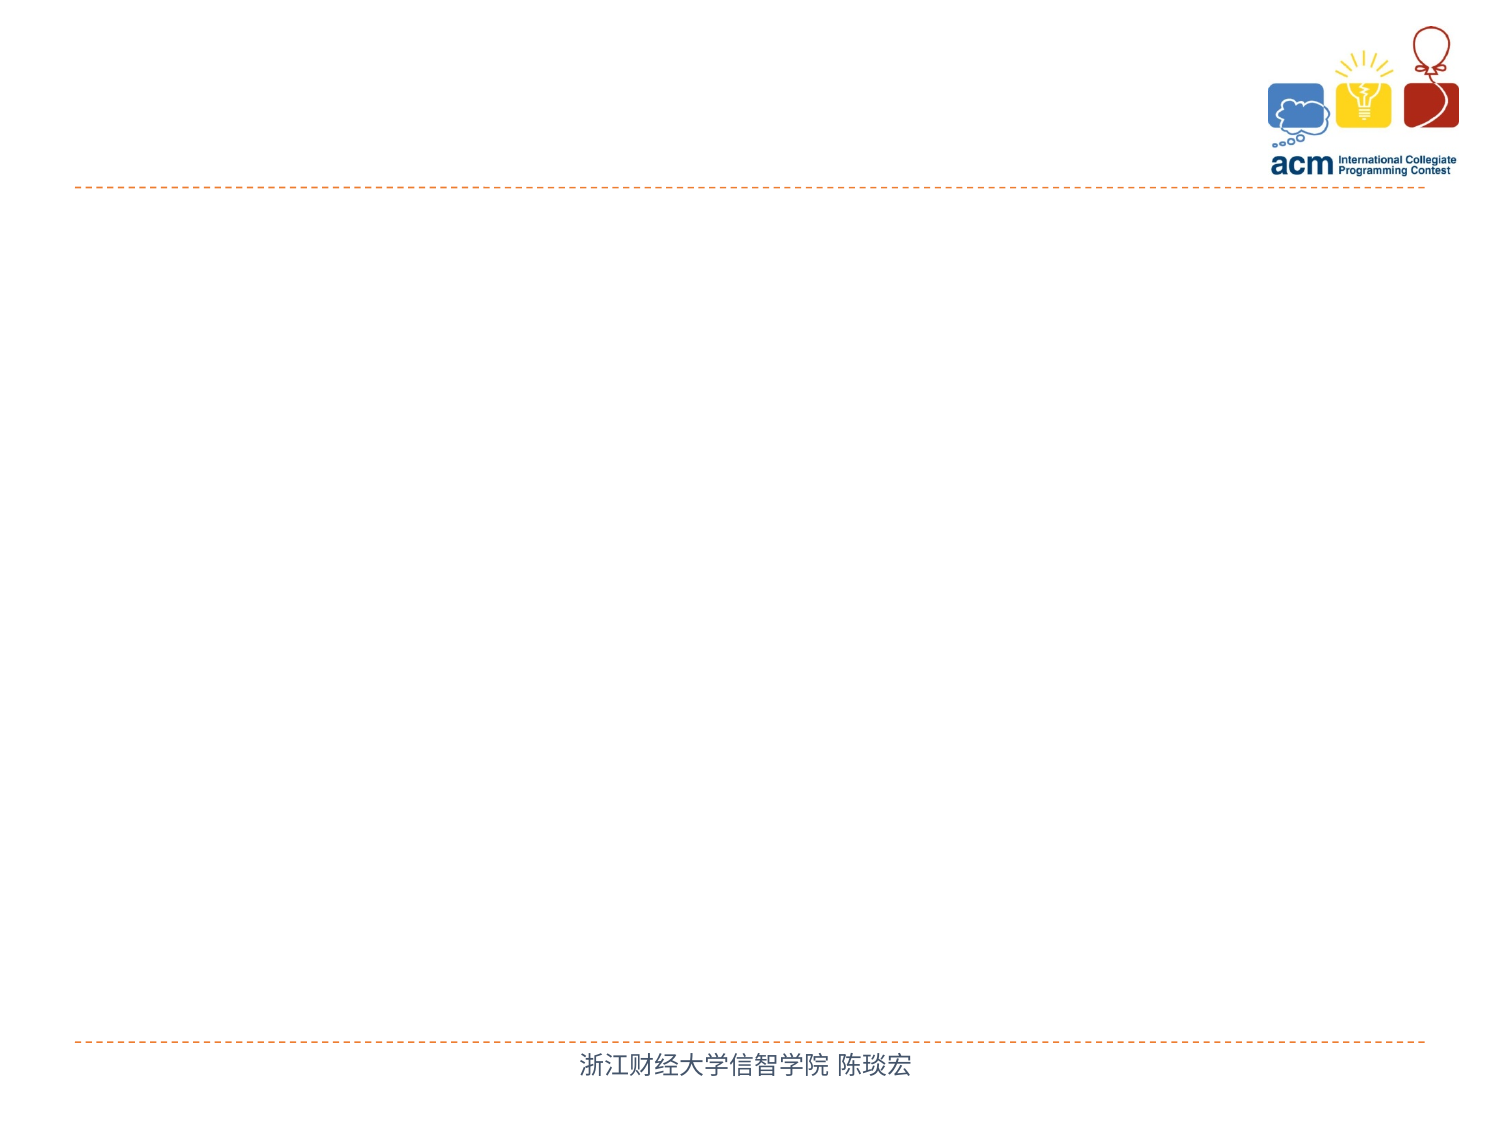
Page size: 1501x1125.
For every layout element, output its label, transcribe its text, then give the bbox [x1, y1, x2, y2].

footer 浙江财经大学信智学院 陈琰宏 [496, 1042, 1004, 1103]
picture [1268, 26, 1459, 181]
slide_number [1059, 1042, 1398, 1103]
